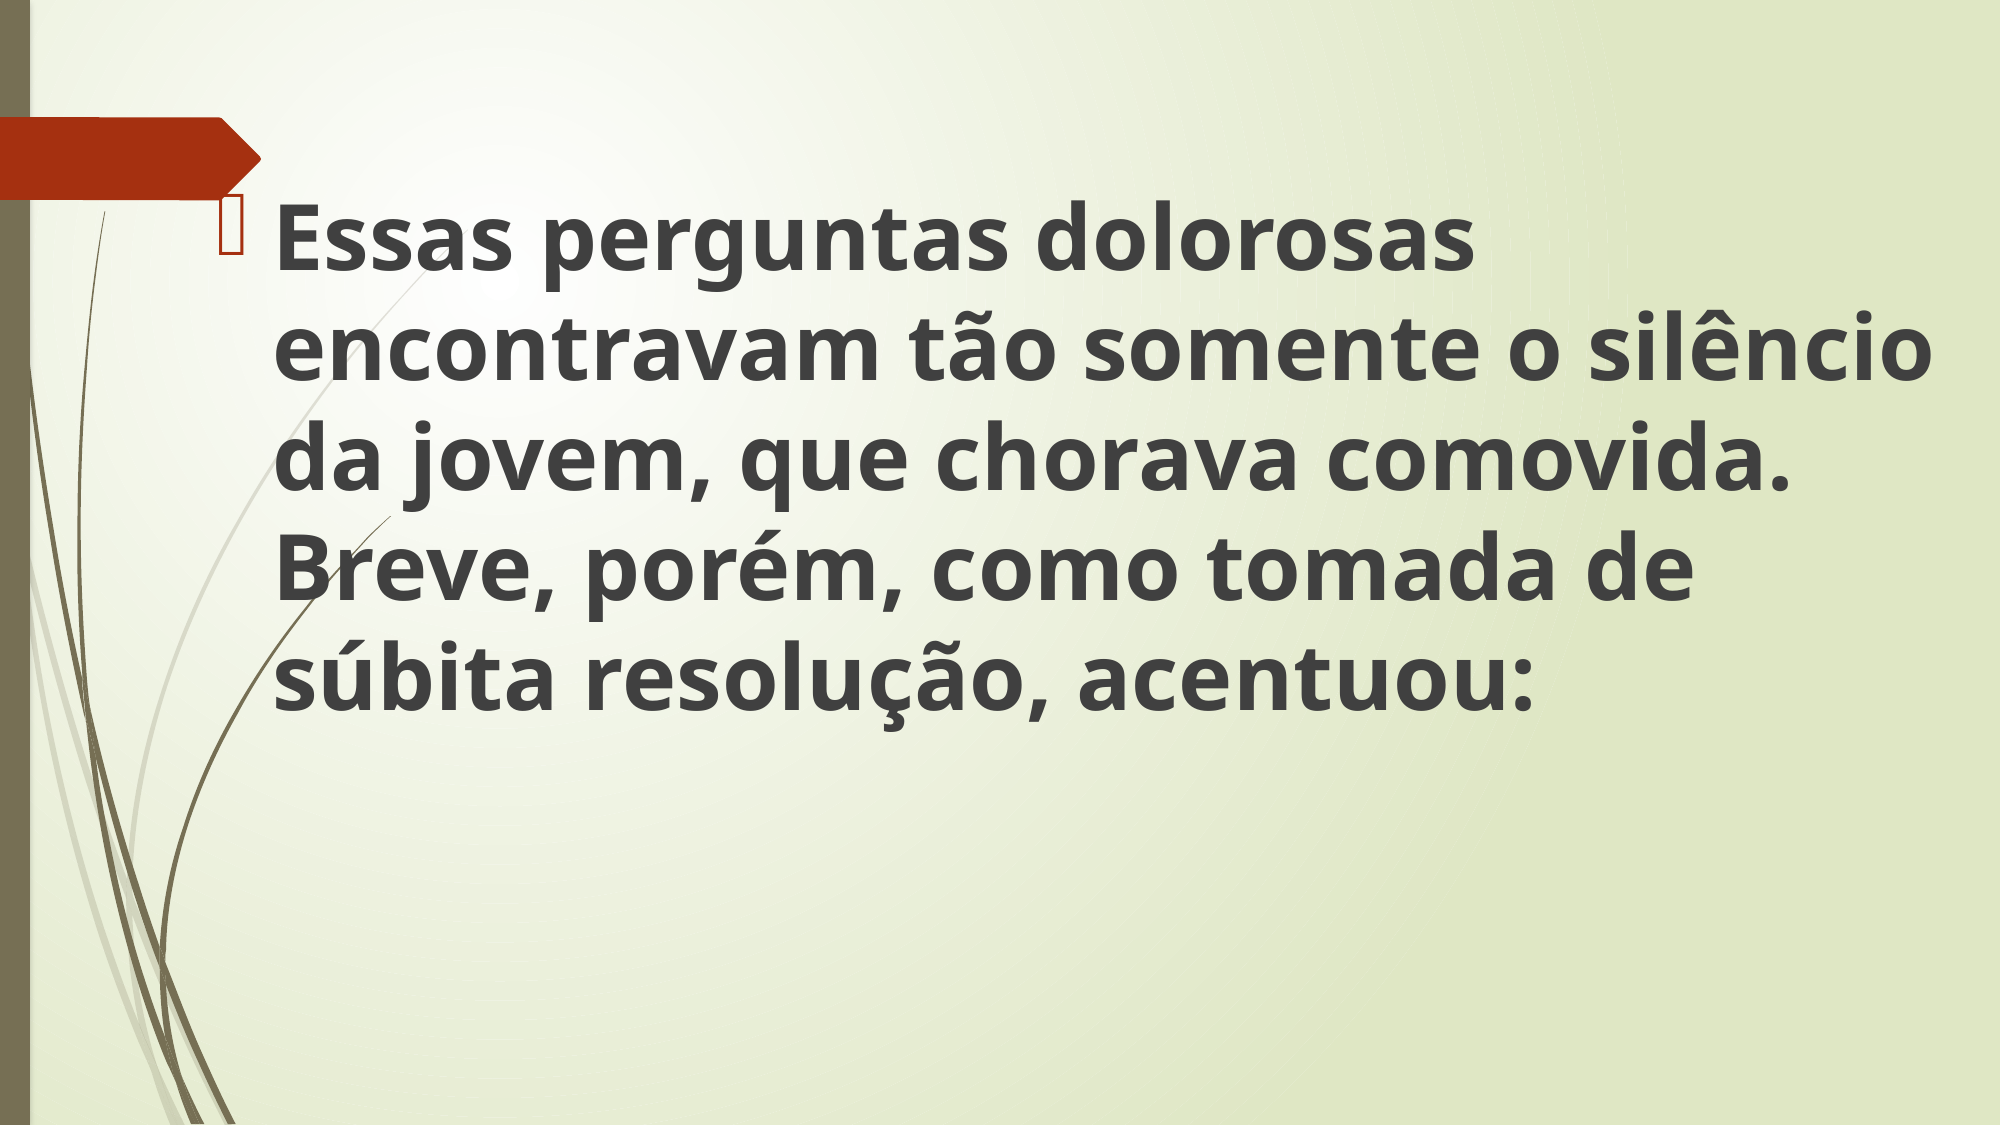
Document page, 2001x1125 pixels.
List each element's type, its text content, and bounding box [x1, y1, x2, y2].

list Essas perguntas dolorosas encontravam tão somente o silêncio da jovem, que chorava comovida. Breve, porém, como tomada de súbita resolução, acentuou: [201, 0, 2000, 1125]
